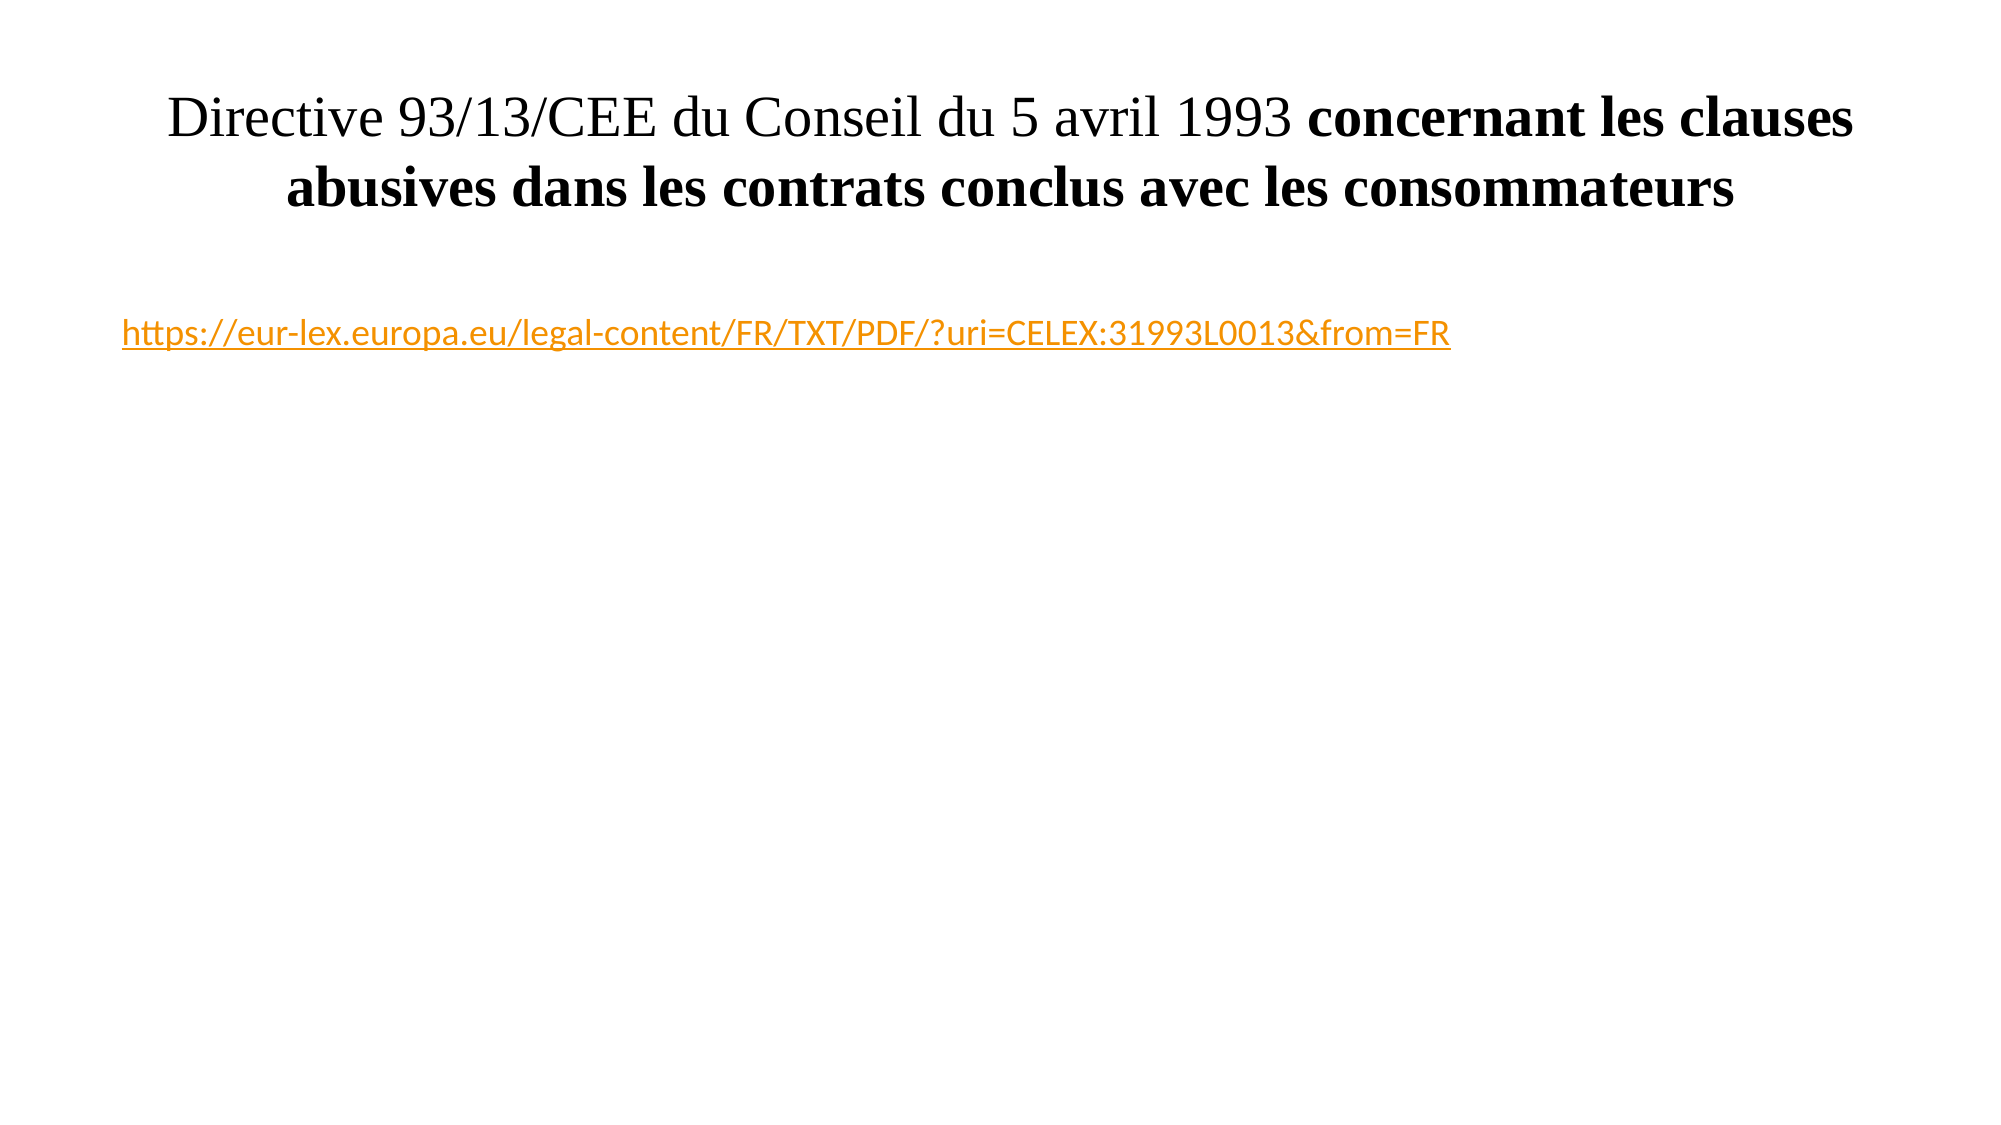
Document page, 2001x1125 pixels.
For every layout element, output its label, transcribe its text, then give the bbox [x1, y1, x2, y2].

text_box Directive 93/13/CEE du Conseil du 5 avril 1993 concernant les clauses abusives dans les contrats conclus avec les consommateurs https://eur-lex.europa.eu/legal-content/FR/TXT/PDF/?uri=CELEX:31993L0013&from=FR [106, 70, 1916, 406]
